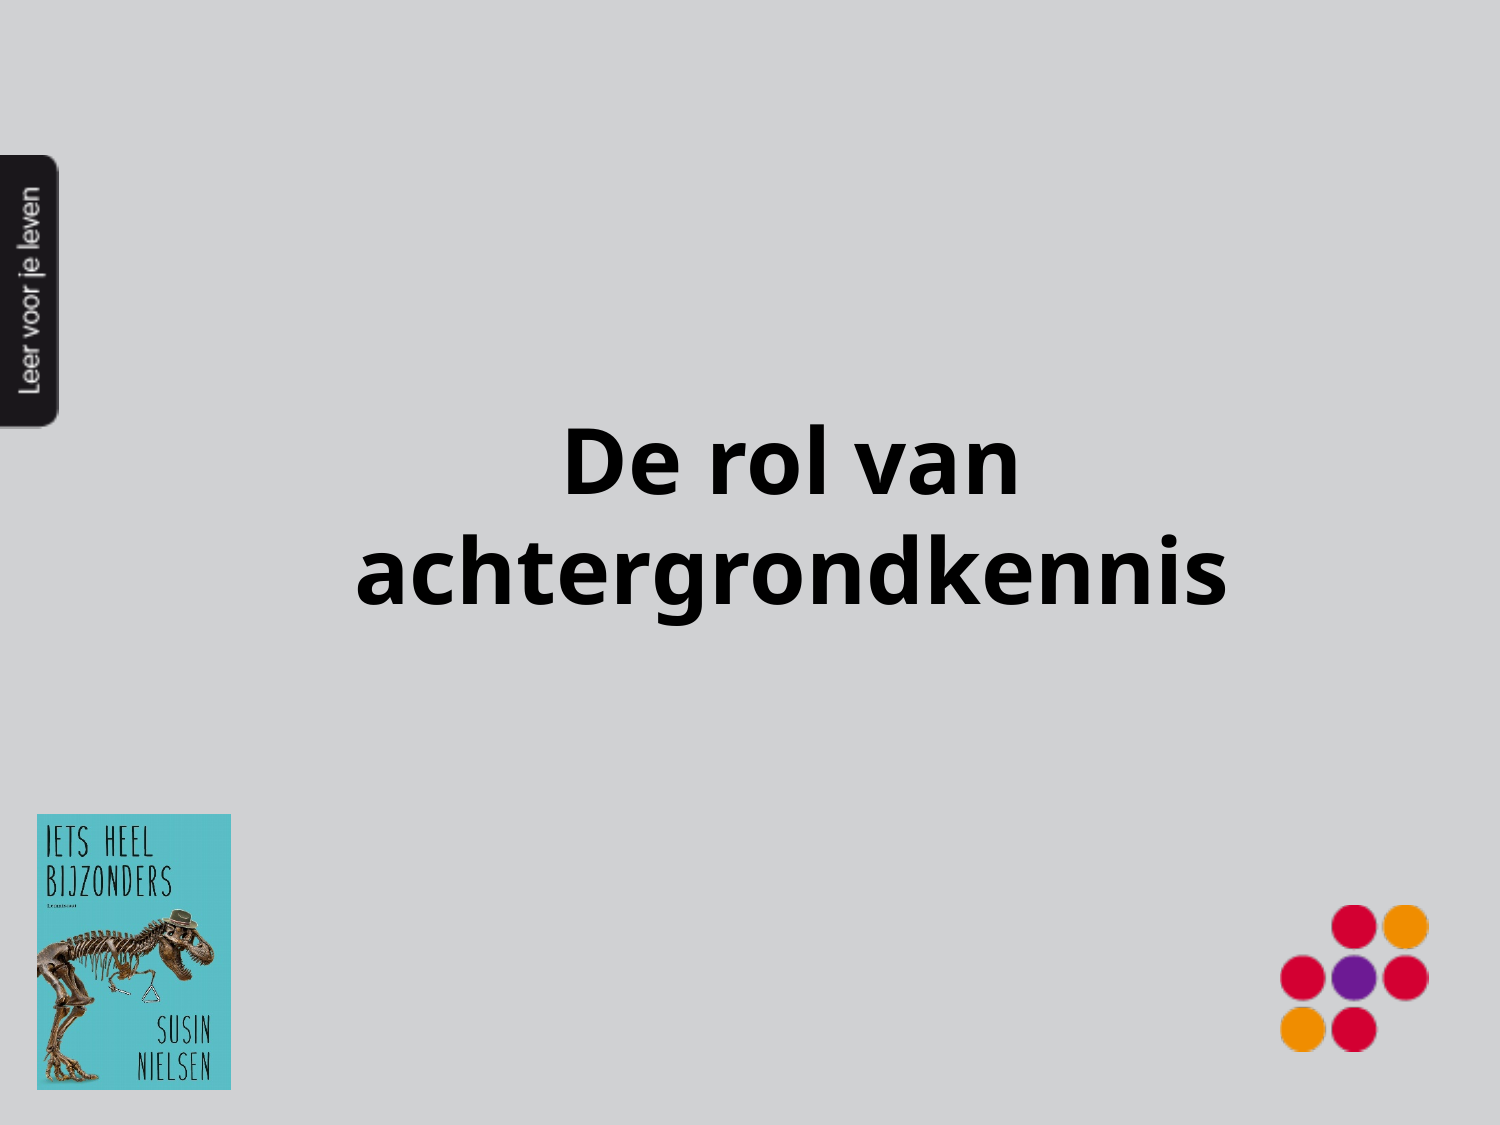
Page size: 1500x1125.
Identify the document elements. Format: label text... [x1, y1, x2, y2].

picture [0, 155, 59, 429]
picture [1280, 905, 1429, 1052]
picture [37, 814, 231, 1091]
list De rol van achtergrondkennis [208, 267, 1376, 1038]
